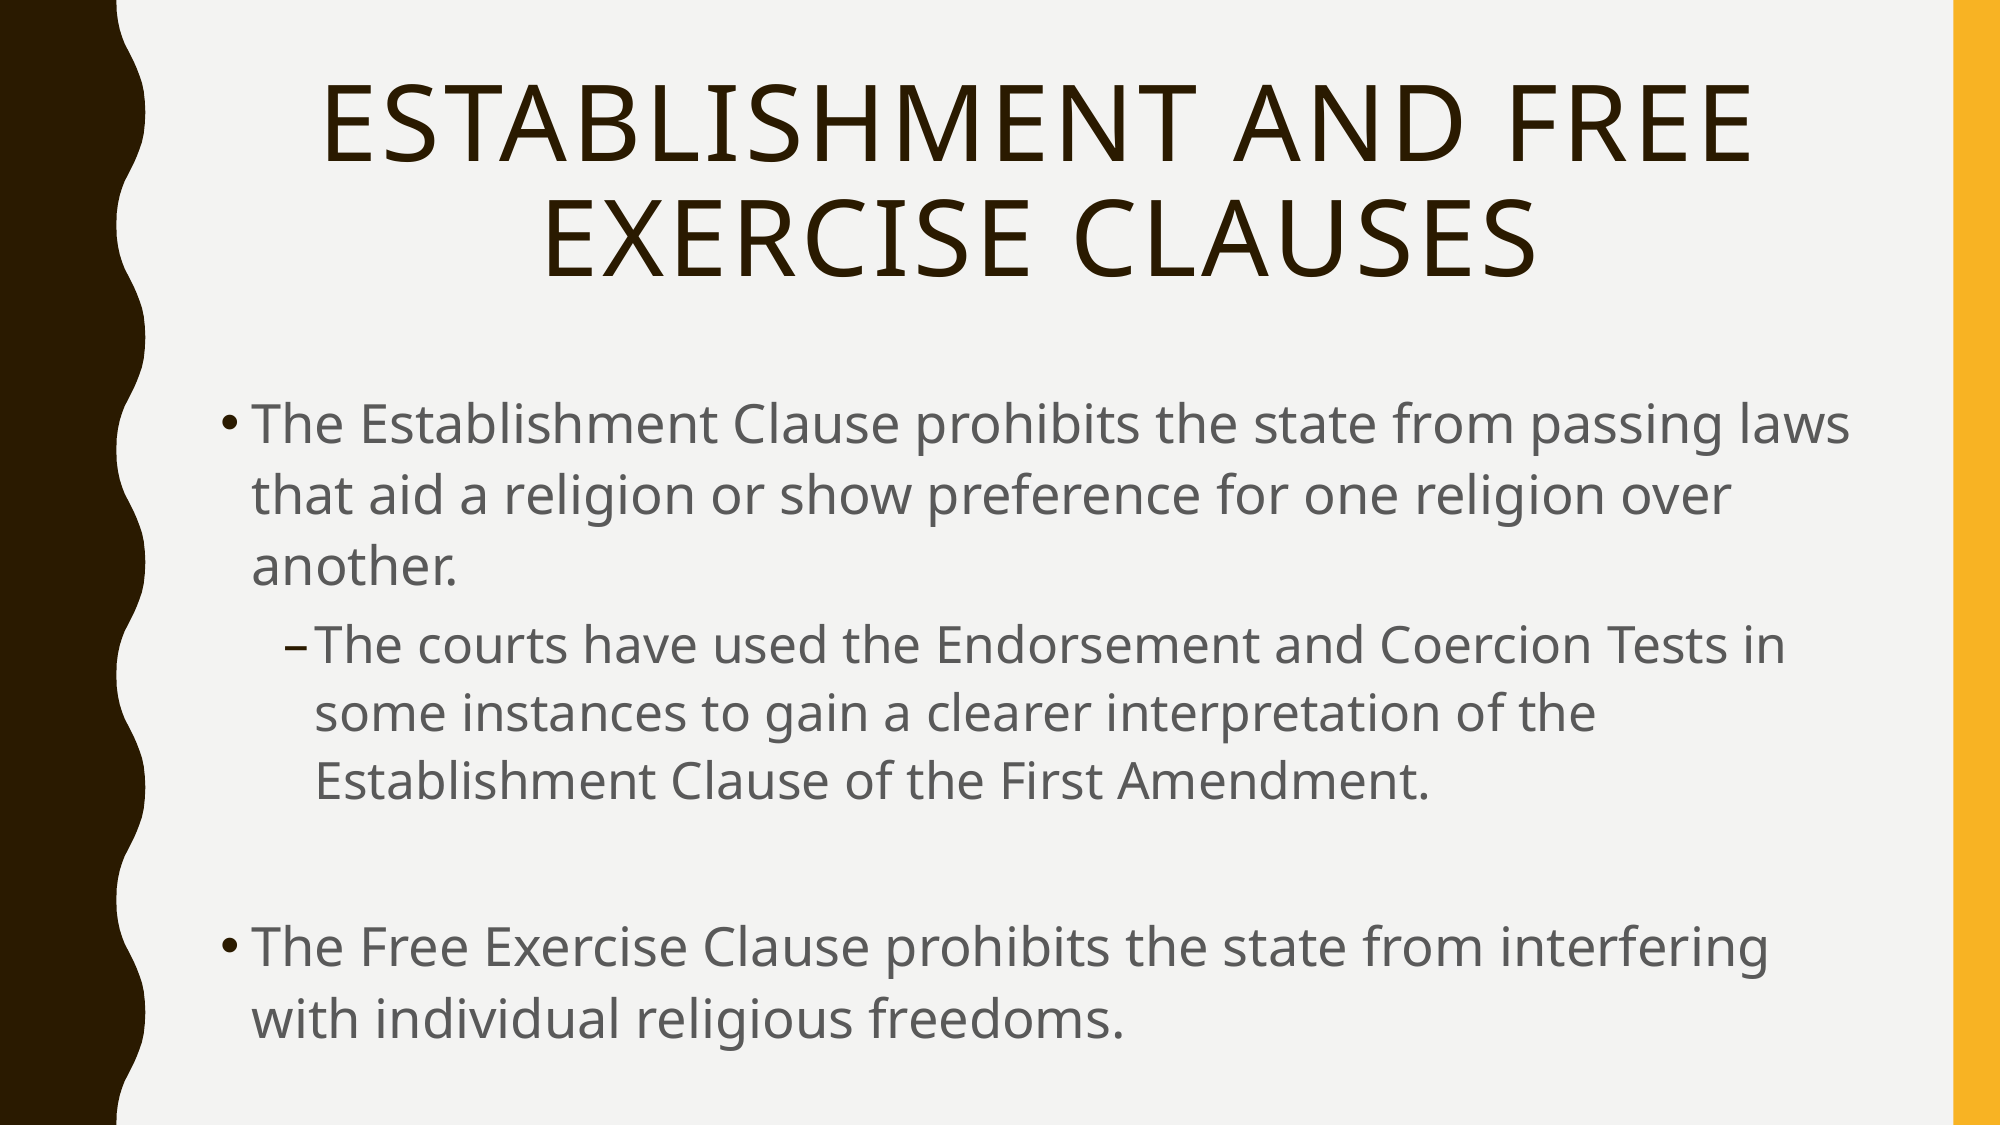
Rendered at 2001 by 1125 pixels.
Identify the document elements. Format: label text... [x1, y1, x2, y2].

title Establishment and Free exercise clauses [205, 62, 1875, 308]
list The Establishment Clause prohibits the state from passing laws that aid a religion or show preference for one religion over another. The courts have used the Endorsement and Coercion Tests in some instances to gain a clearer interpretation of the Establishment Clause of the First Amendment. The Free Exercise Clause prohibits the state from interfering with individual religious freedoms. [205, 375, 1875, 1063]
